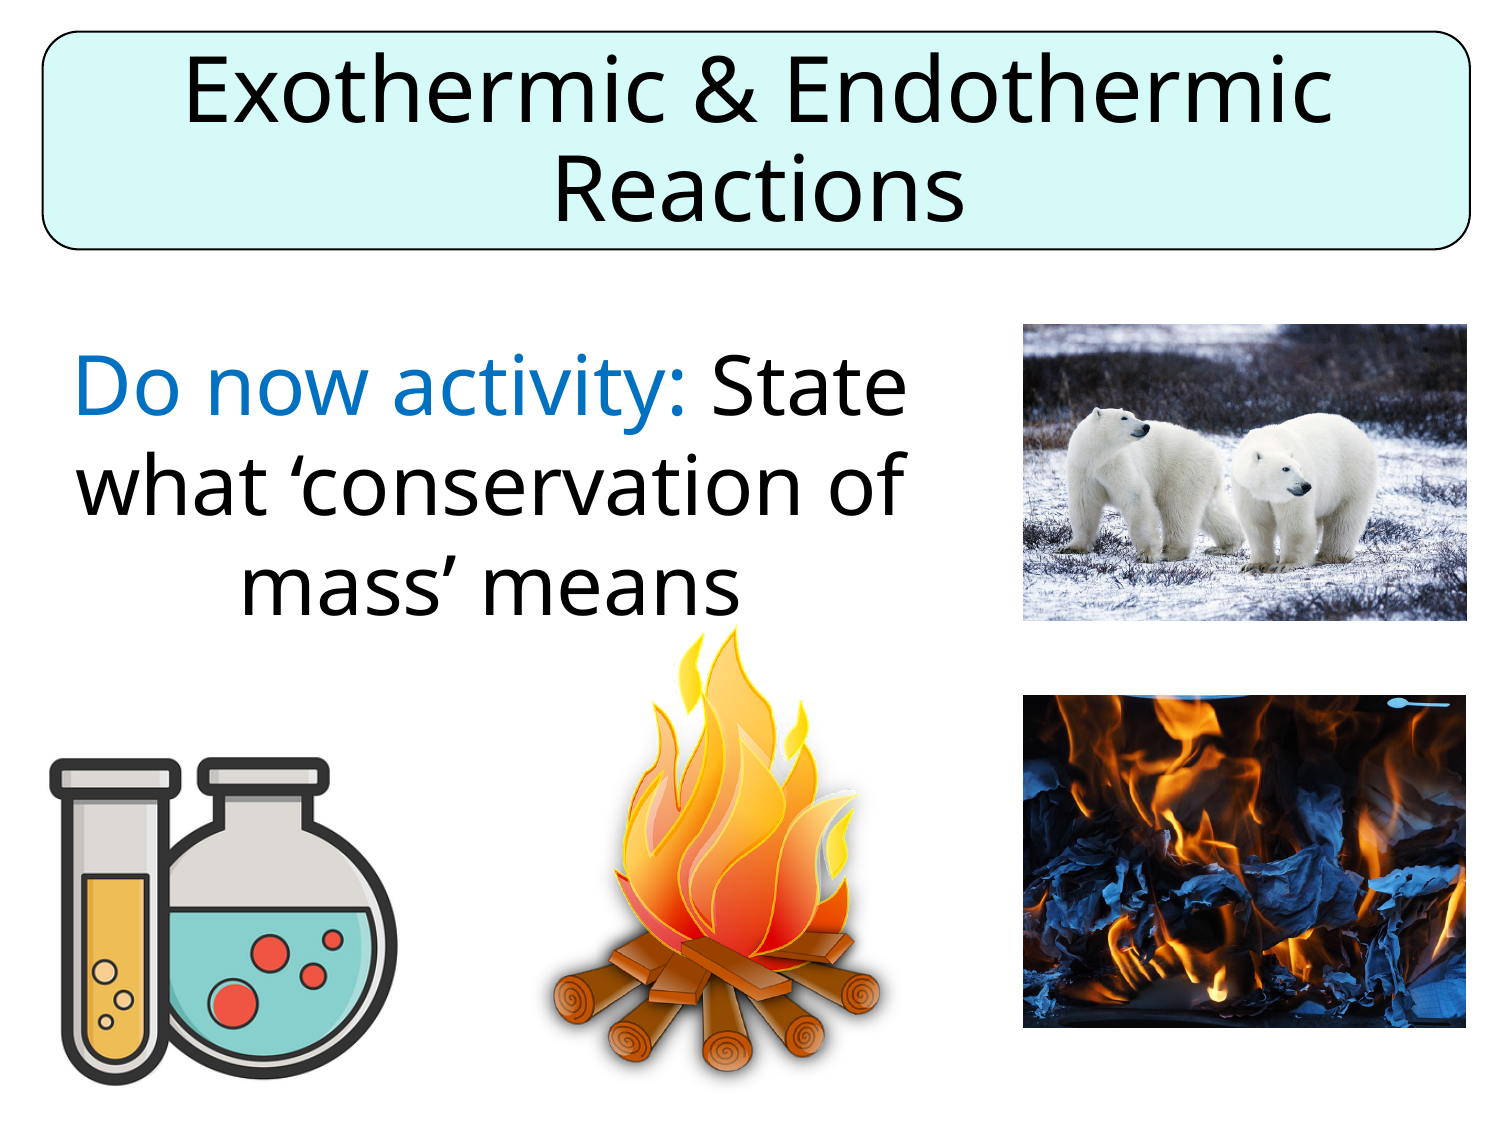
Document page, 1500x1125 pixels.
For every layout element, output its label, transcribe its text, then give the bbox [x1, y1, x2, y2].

title Exothermic & Endothermic Reactions [50, 45, 1467, 240]
text_box Do now activity: State what ‘conservation of mass’ means [2, 324, 980, 640]
picture [20, 718, 409, 1091]
text_box [1467, 51, 1471, 230]
picture [1023, 695, 1466, 1028]
text_box [41, 30, 1464, 237]
picture [530, 601, 903, 1094]
text_box [52, 240, 1460, 251]
picture [1023, 324, 1467, 621]
